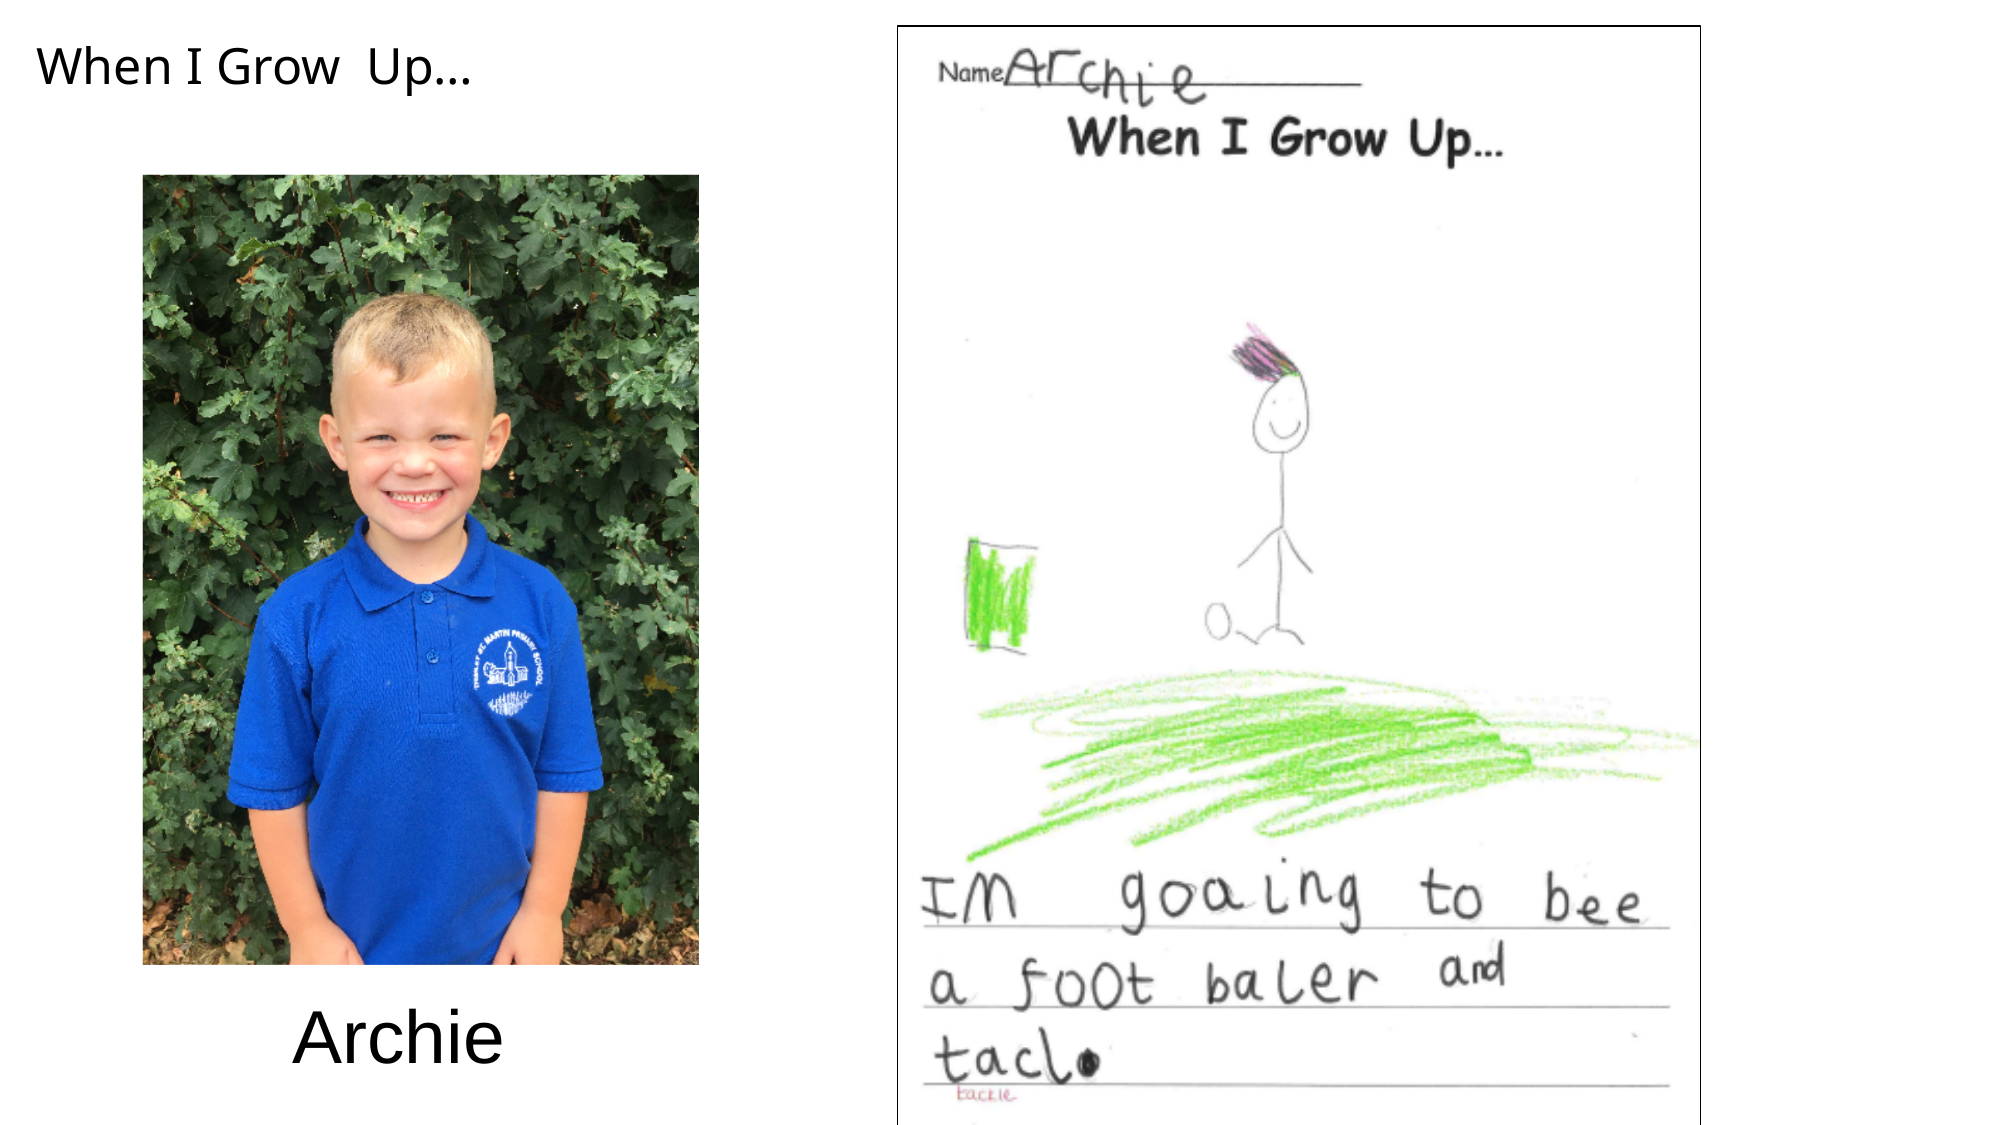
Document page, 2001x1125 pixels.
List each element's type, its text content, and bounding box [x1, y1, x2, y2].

picture [25, 175, 816, 964]
text_box Archie [277, 980, 621, 1086]
picture [898, 26, 1700, 1125]
text_box When I Grow Up… [21, 26, 897, 102]
